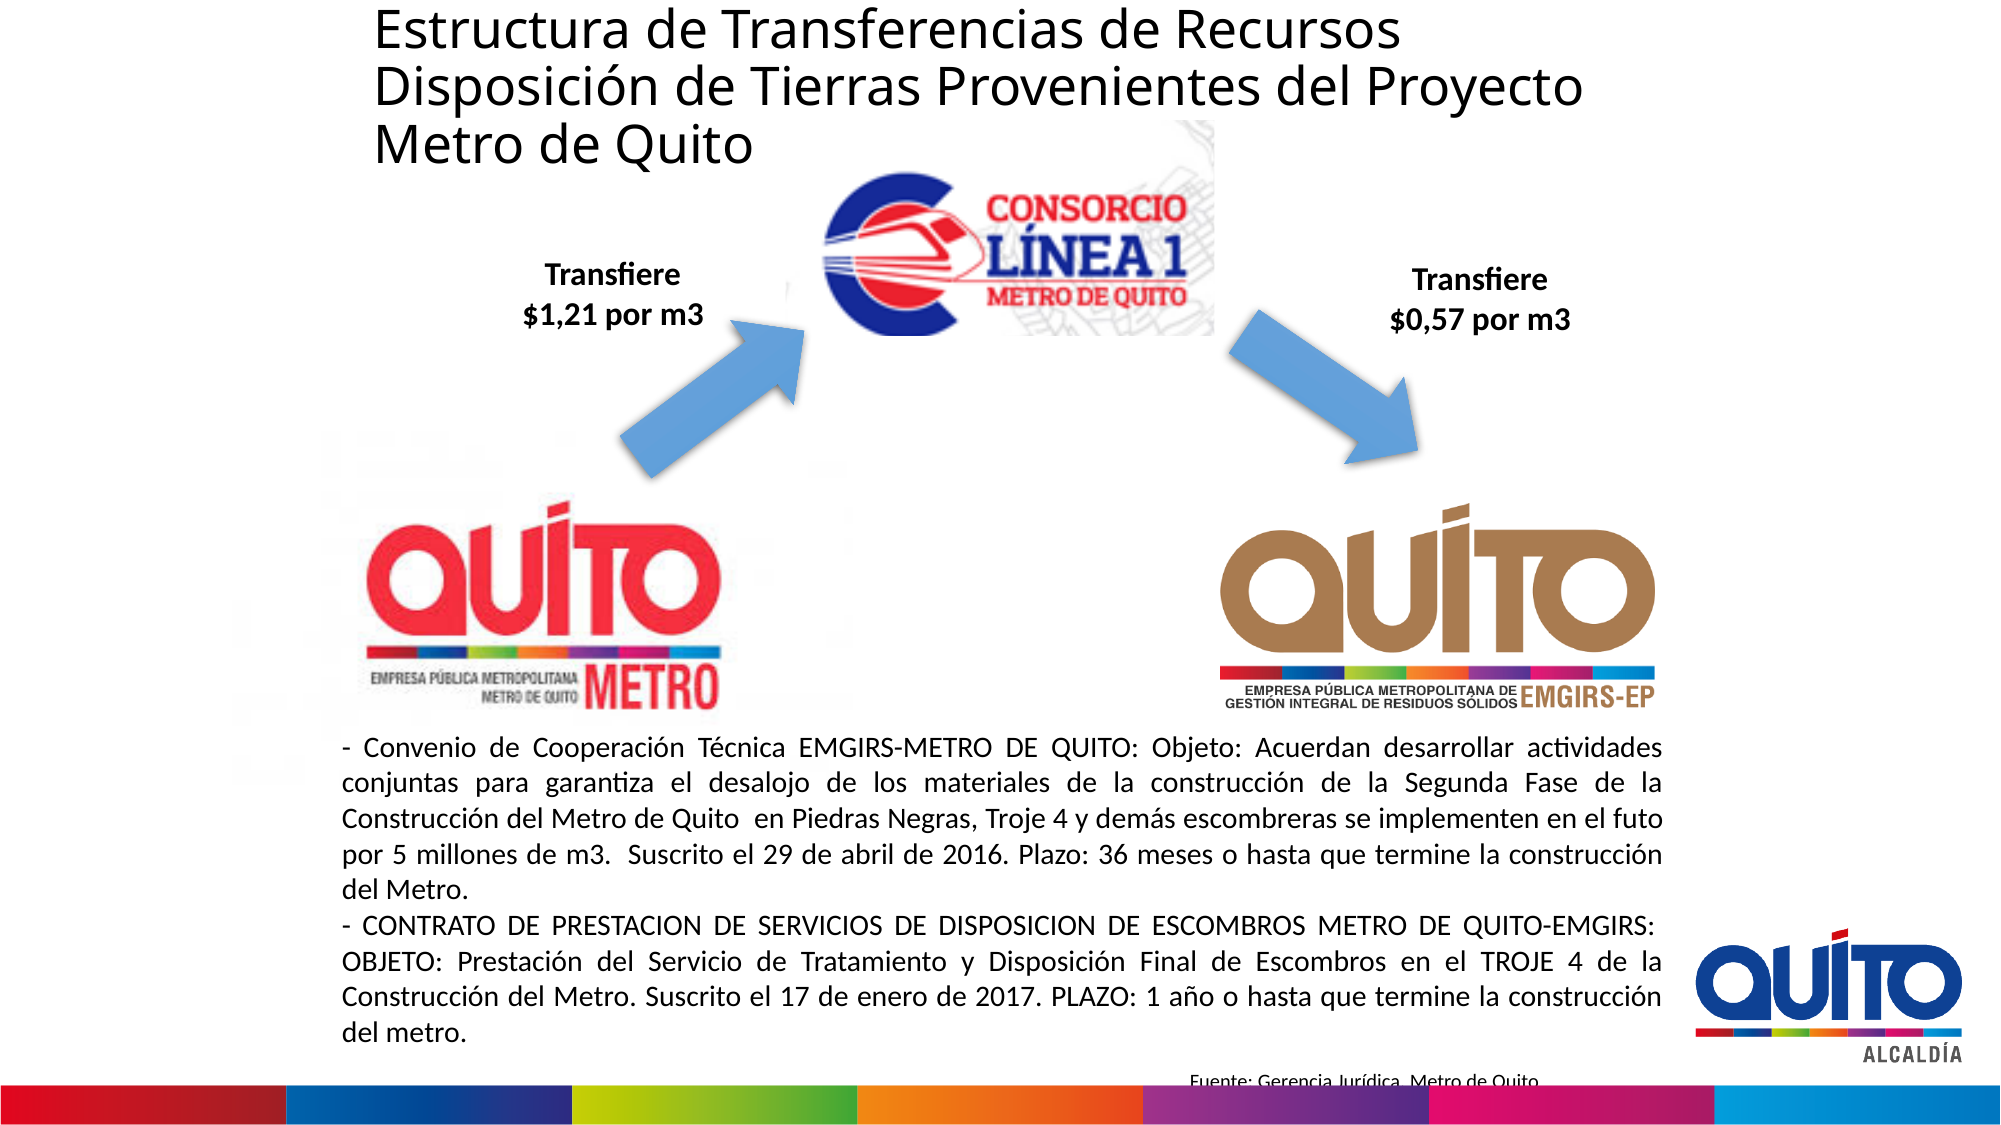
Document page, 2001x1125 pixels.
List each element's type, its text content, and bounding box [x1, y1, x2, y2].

picture [1220, 503, 1655, 714]
picture [785, 120, 1215, 336]
text_box [626, 320, 804, 431]
text_box - Convenio de Cooperación Técnica EMGIRS-METRO DE QUITO: Objeto: Acuerdan desarrollar actividades conjuntas para garantiza el desalojo de los materiales de la construcción de la Segunda Fase de la Construcción del Metro de Quito en Piedras Negras, Troje 4 y demás escombreras se implementen en el futo por 5 millones de m3. Suscrito el 29 de abril de 2016. Plazo: 36 meses o hasta que termine la construcción del Metro. - CONTRATO DE PRESTACION DE SERVICIOS DE DISPOSICION DE ESCOMBROS METRO DE QUITO-EMGIRS: OBJETO: Prestación del Servicio de Tratamiento y Disposición Final de Escombros en el TROJE 4 de la Construcción del Metro. Suscrito el 17 de enero de 2017. PLAZO: 1 año o hasta que termine la construcción del metro. [327, 720, 1680, 928]
text_box [1229, 309, 1418, 464]
picture [232, 431, 853, 785]
title Estructura de Transferencias de Recursos Disposición de Tierras Provenientes del Proyecto Metro de Quito [358, 0, 1642, 183]
text_box Transfiere $0,57 por m3 [1364, 249, 1596, 345]
text_box Transfiere $1,21 por m3 [497, 245, 729, 340]
picture [0, 928, 2000, 1125]
